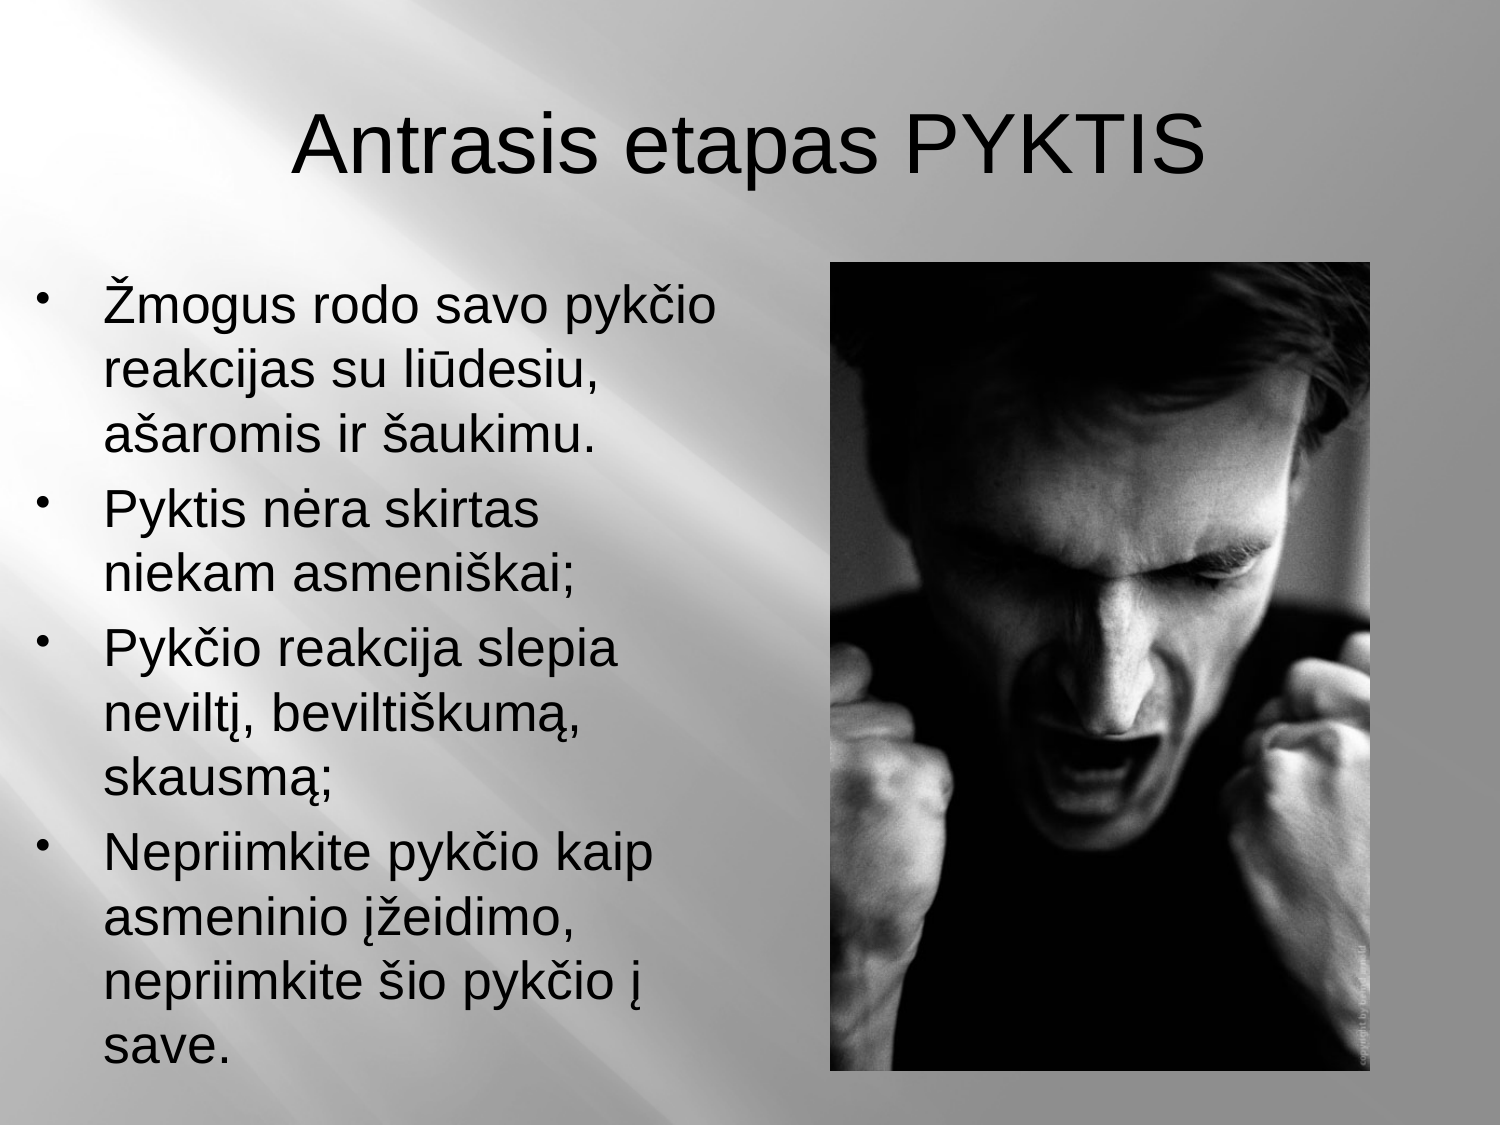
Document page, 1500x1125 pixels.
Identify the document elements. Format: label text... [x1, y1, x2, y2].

title Antrasis etapas PYKTIS [75, 45, 1425, 233]
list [830, 262, 1370, 1071]
list Žmogus rodo savo pykčio reakcijas su liūdesiu, ašaromis ir šaukimu. Pyktis nėra skirtas niekam asmeniškai; Pykčio reakcija slepia neviltį, beviltiškumą, skausmą; Nepriimkite pykčio kaip asmeninio įžeidimo, nepriimkite šio pykčio į save. [0, 262, 738, 1106]
